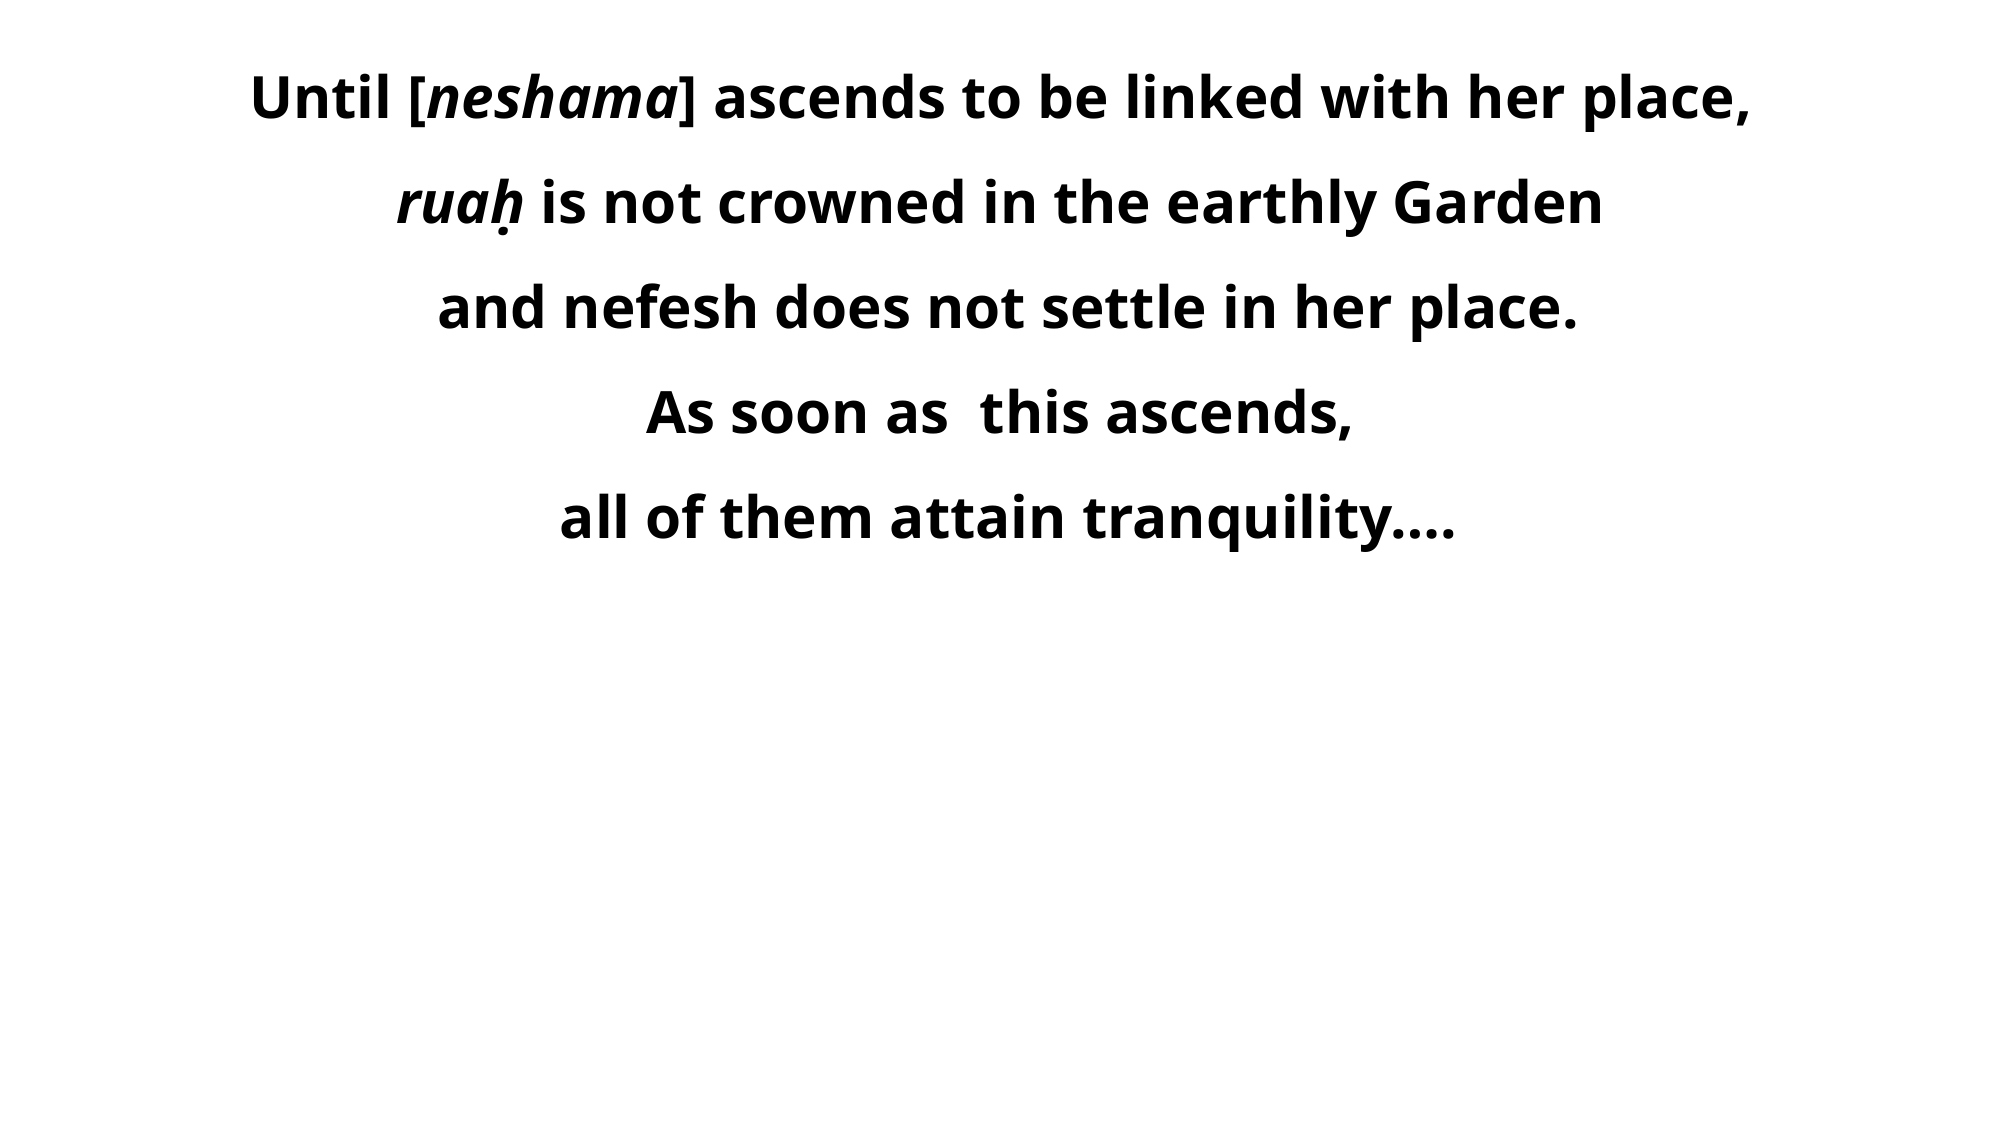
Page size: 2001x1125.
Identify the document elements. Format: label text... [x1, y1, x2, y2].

text_box Until [neshama] ascends to be linked with her place, ruaḥ is not crowned in the earthly Garden and nefesh does not settle in her place. As soon as this ascends, all of them attain tranquility…. [16, 18, 2000, 768]
